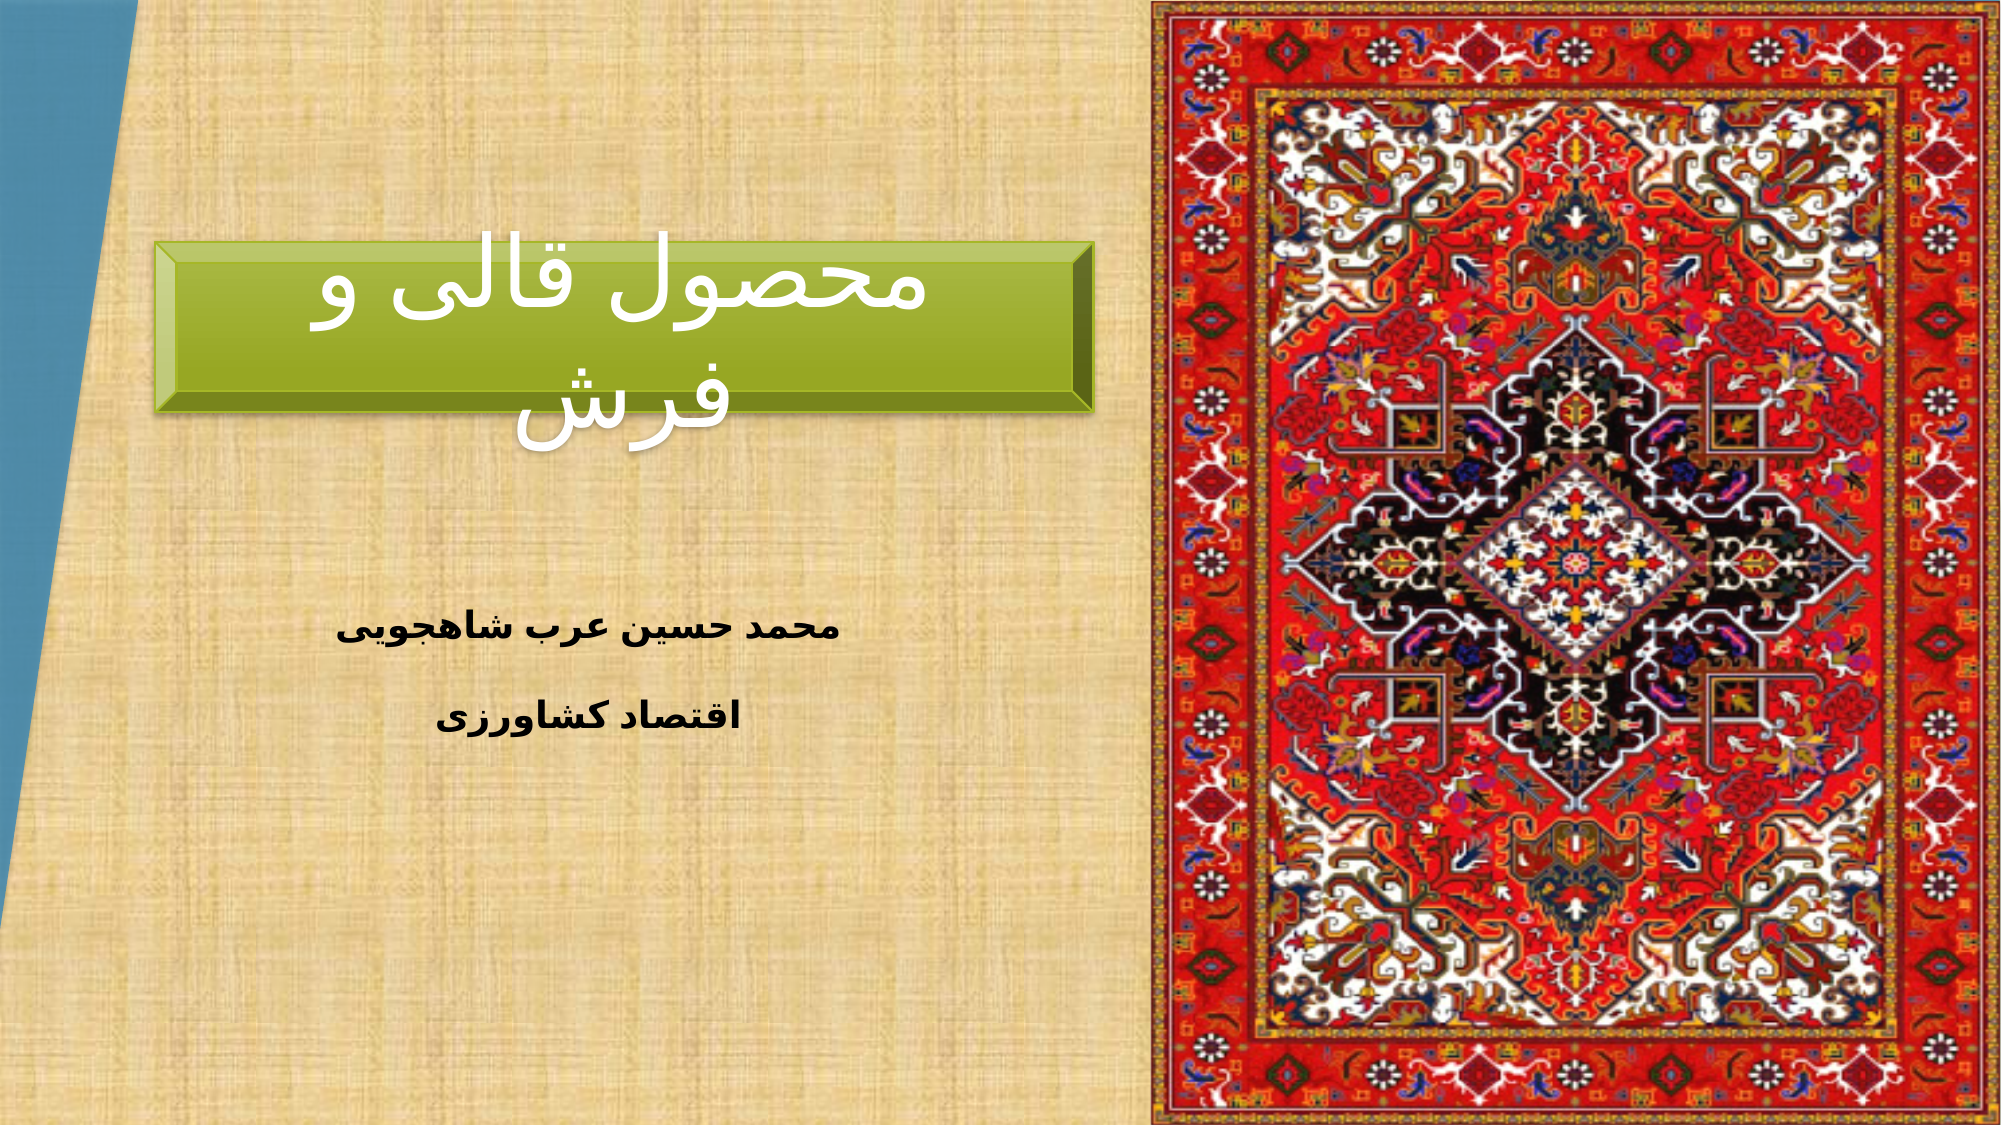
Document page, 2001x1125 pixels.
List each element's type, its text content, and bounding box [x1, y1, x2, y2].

text_box محمد حسین عرب شاهجویی اقتصاد کشاورزی [234, 526, 943, 811]
picture [0, 0, 2001, 1125]
text_box محصول قالی و فرش [154, 241, 1007, 414]
